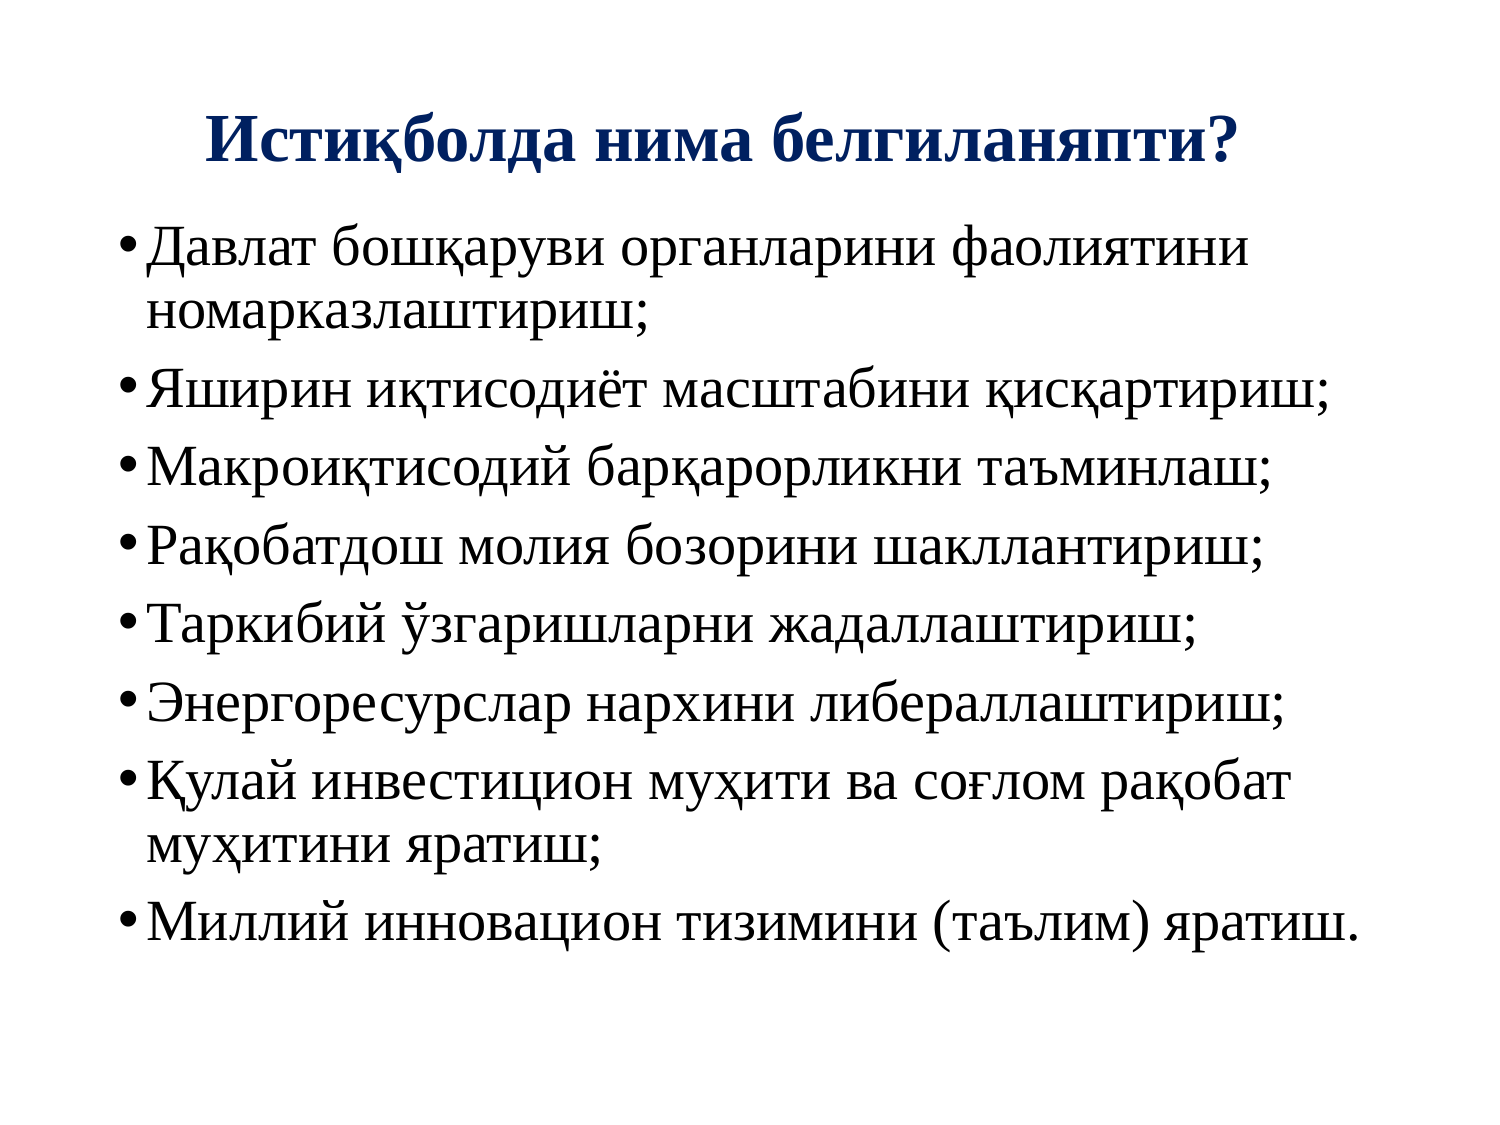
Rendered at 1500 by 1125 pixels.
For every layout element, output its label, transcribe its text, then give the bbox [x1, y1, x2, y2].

list Давлат бошқаруви органларини фаолиятини номарказлаштириш; Яширин иқтисодиёт масштабини қисқартириш; Макроиқтисодий барқарорликни таъминлаш; Рақобатдош молия бозорини шакллантириш; Таркибий ўзгаришларни жадаллаштириш; Энергоресурслар нархини либераллаштириш; Қулай инвестицион муҳити ва соғлом рақобат муҳитини яратиш; Миллий инновацион тизимини (таълим) яратиш. [103, 208, 1436, 1012]
title Истиқболда нима белгиланяпти? [76, 30, 1371, 249]
